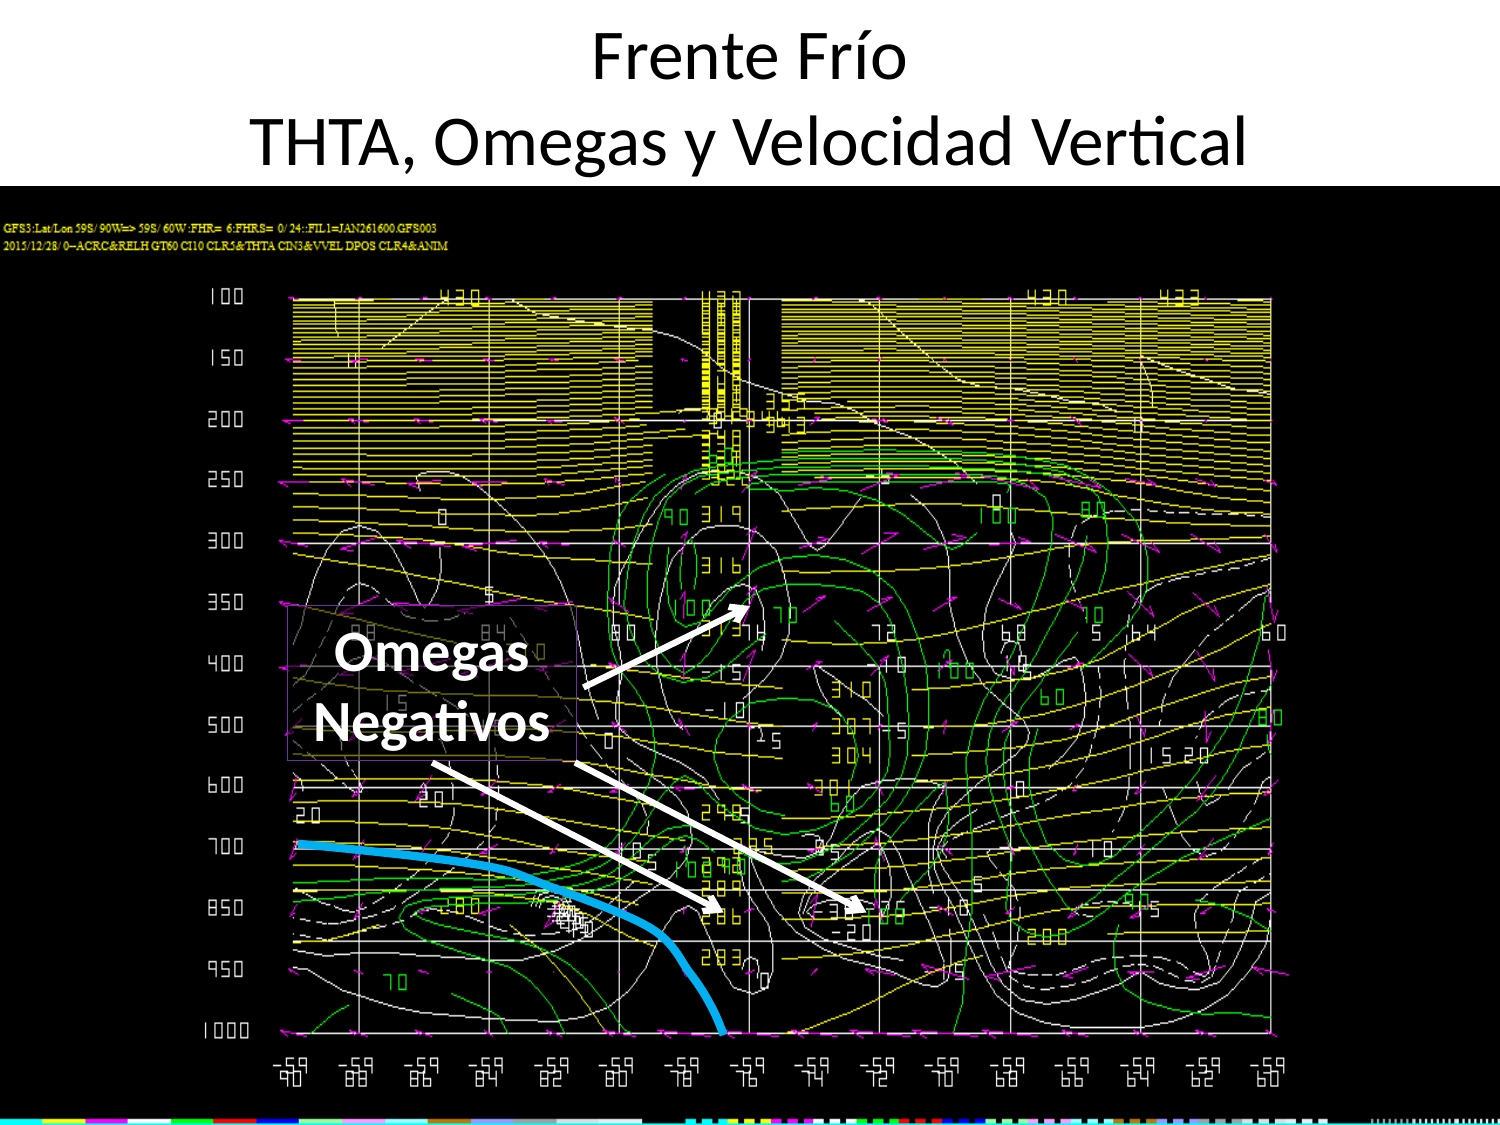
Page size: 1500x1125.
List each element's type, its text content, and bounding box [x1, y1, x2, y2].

picture [0, 186, 1500, 1125]
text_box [583, 605, 751, 688]
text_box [574, 762, 867, 913]
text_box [431, 762, 572, 913]
title Frente Frío THTA, Omegas y Velocidad Vertical [75, 0, 1425, 184]
